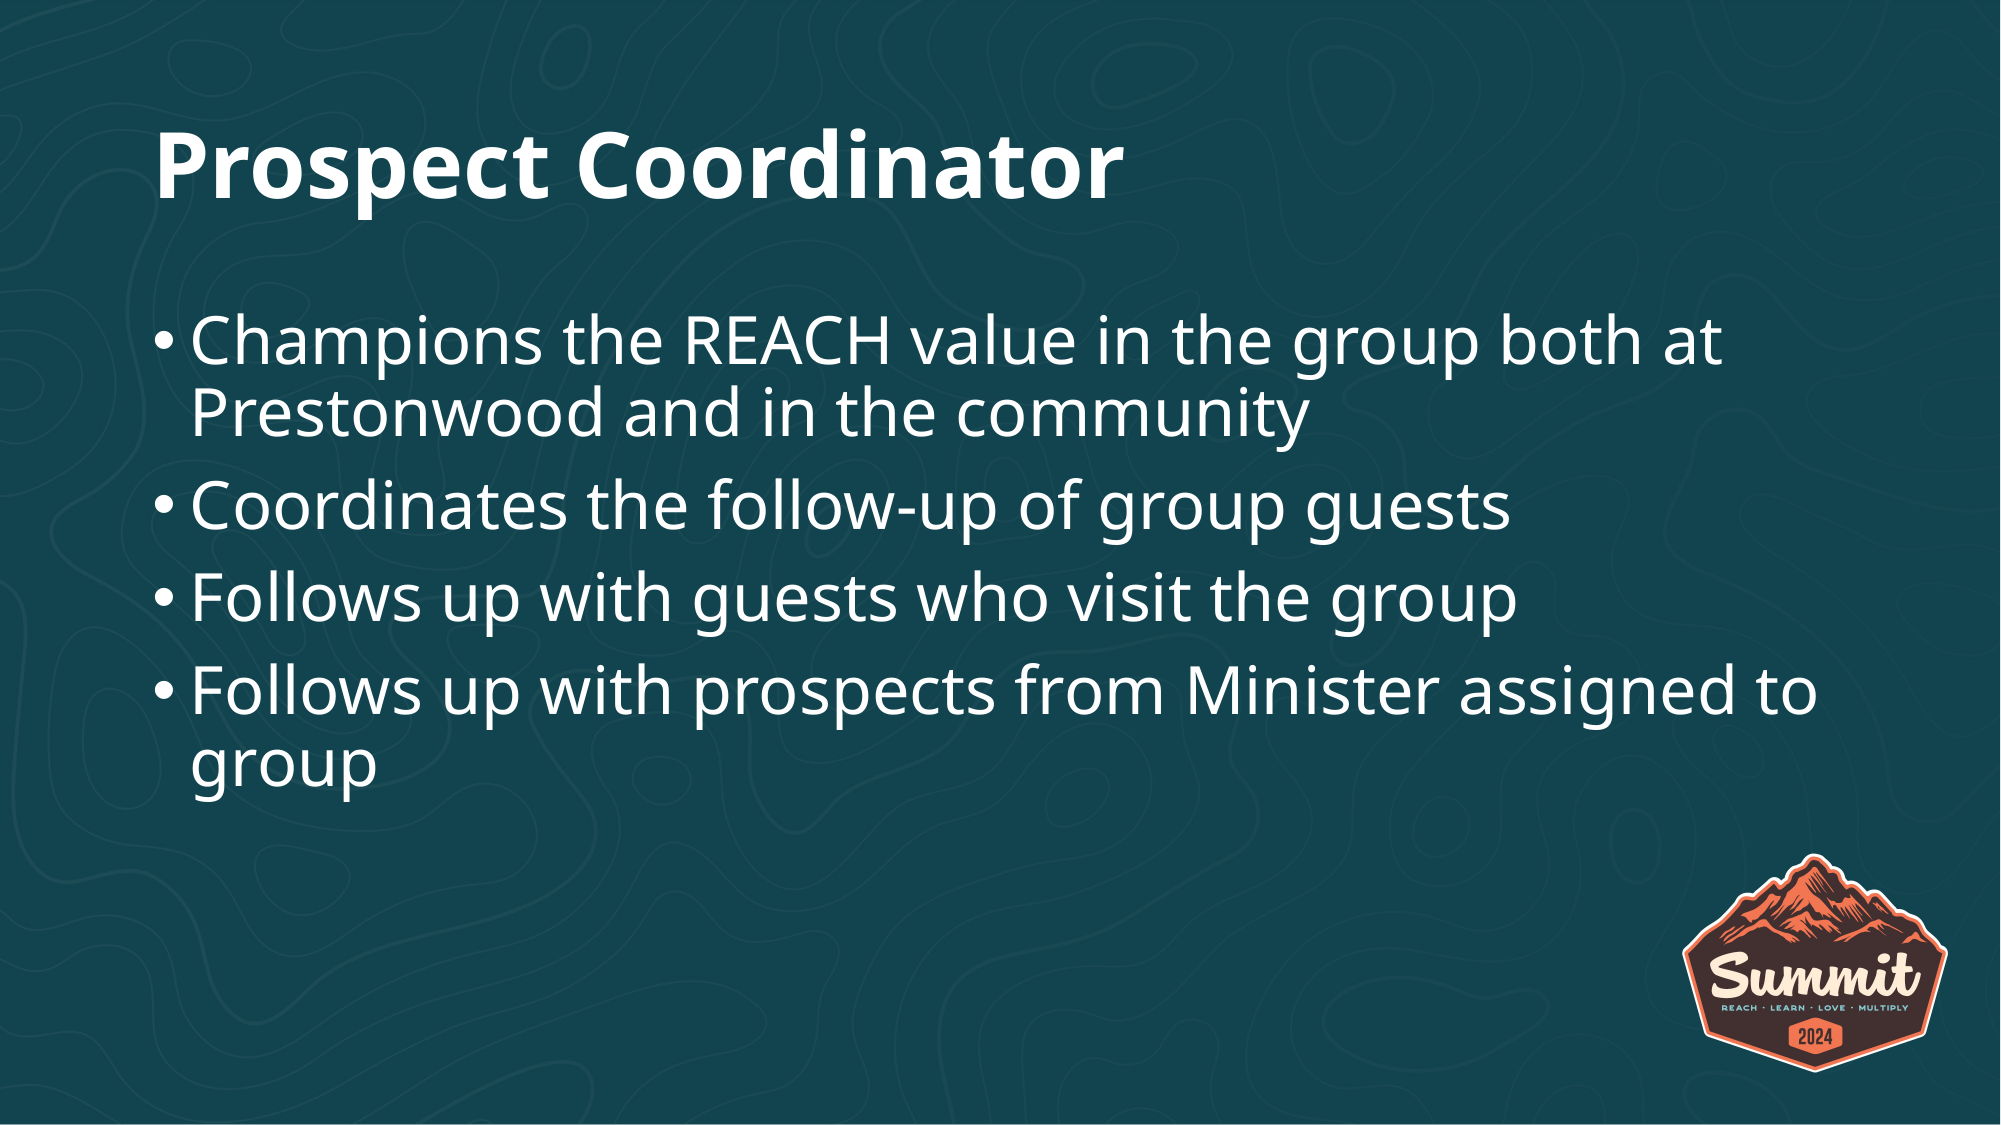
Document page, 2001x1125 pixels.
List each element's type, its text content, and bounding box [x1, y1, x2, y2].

picture [0, 0, 2001, 1125]
title Prospect Coordinator [137, 59, 1863, 278]
list Champions the REACH value in the group both at Prestonwood and in the community Coordinates the follow-up of group guests Follows up with guests who visit the group Follows up with prospects from Minister assigned to group [137, 299, 1863, 1014]
